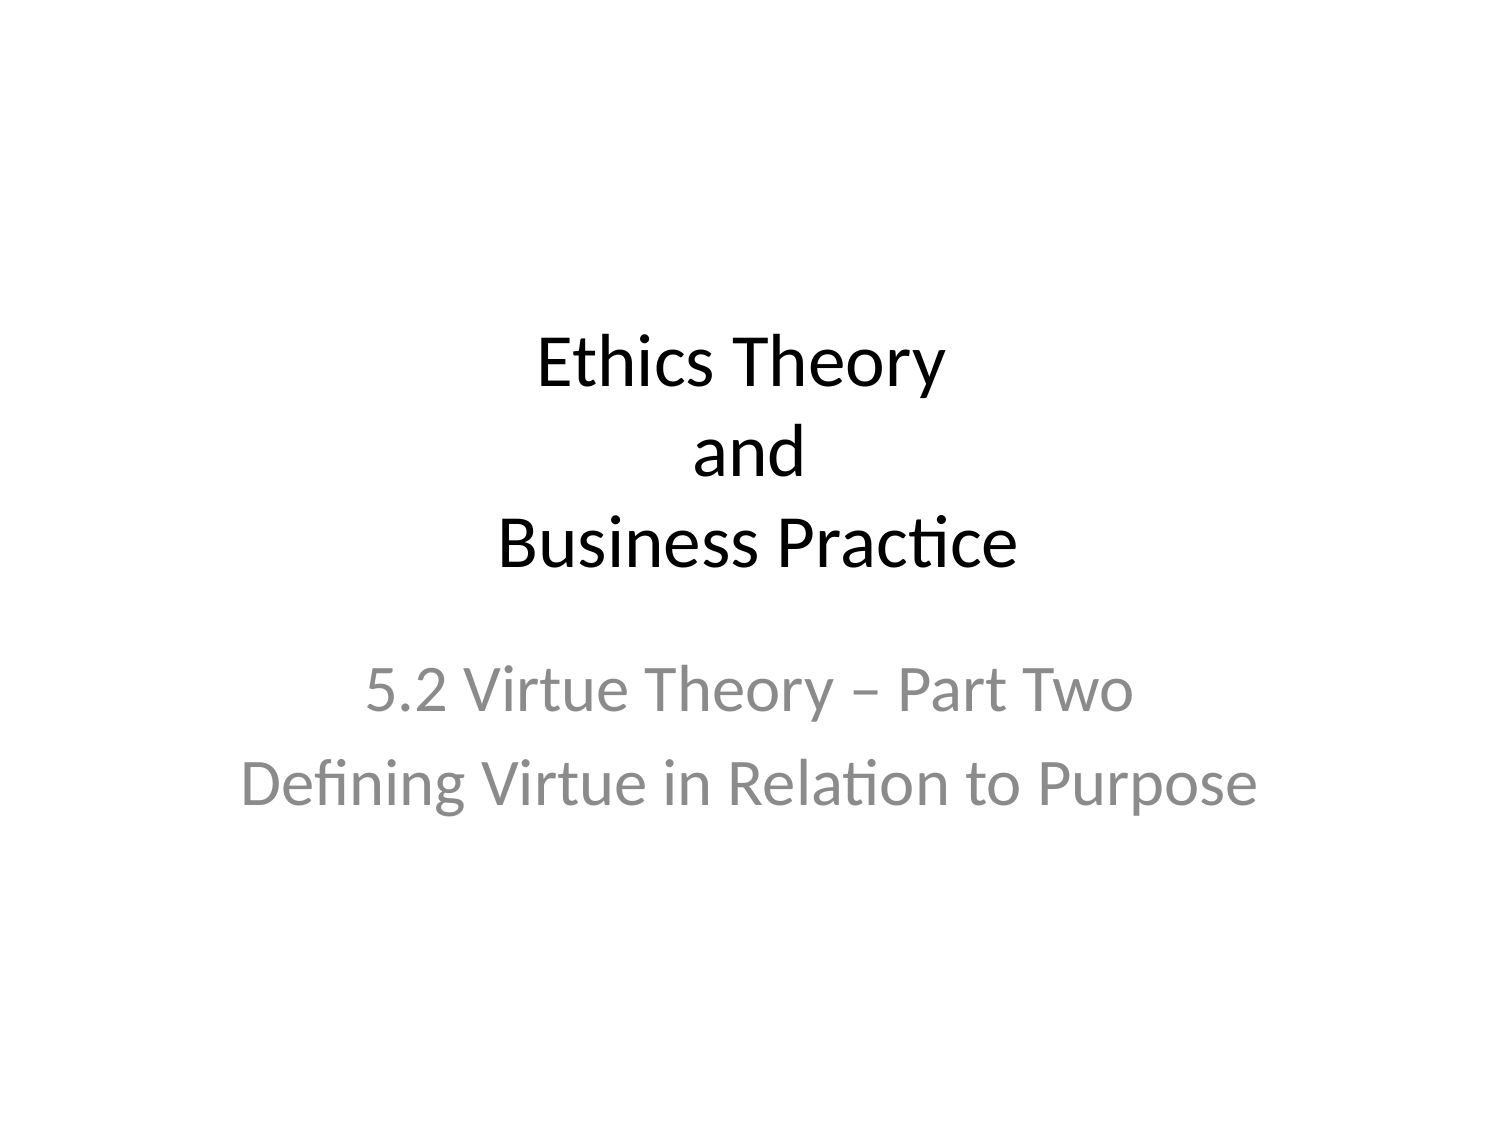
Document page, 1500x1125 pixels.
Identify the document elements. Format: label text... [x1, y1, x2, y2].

title Ethics Theory and Business Practice [112, 302, 1388, 591]
subtitle 5.2 Virtue Theory – Part Two Defining Virtue in Relation to Purpose [225, 637, 1275, 925]
